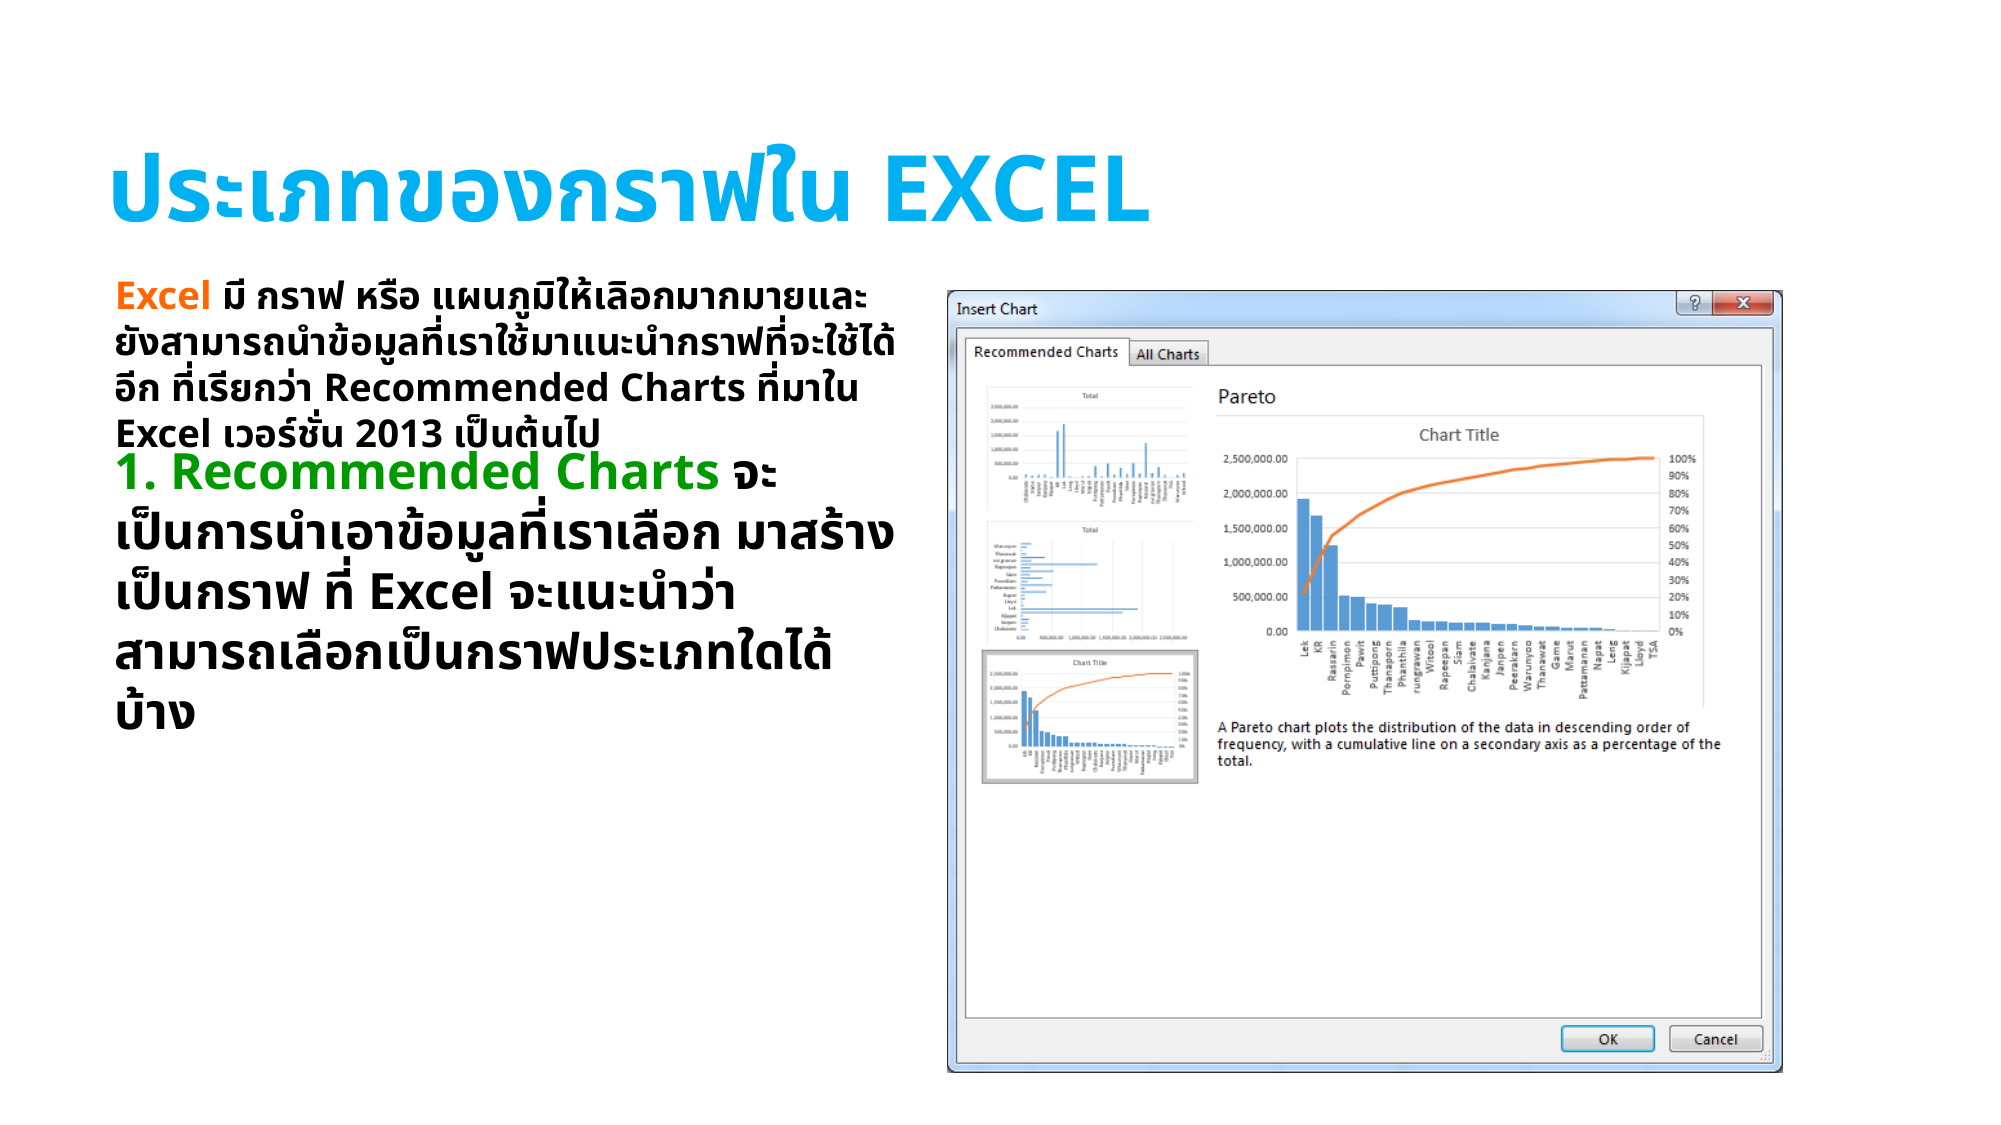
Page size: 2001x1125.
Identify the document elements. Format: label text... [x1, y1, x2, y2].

text_box 1. Recommended Charts จะเป็นการนำเอาข้อมูลที่เราเลือก มาสร้างเป็นกราฟ ที่ Excel จะแนะนำว่าสามารถเลือกเป็นกราฟประเภทใดได้บ้าง [99, 431, 915, 827]
title ประเภทของกราฟใน Excel [99, 52, 1684, 240]
picture [946, 289, 1783, 1073]
list Excel มี กราฟ หรือ แผนภูมิให้เลิอกมากมายและยังสามารถนำข้อมูลที่เราใช้มาแนะนำกราฟที่จะใช้ได้อีก ที่เรียกว่า Recommended Charts ที่มาใน Excel เวอร์ชั่น 2013 เป็นต้นไป [99, 264, 915, 431]
